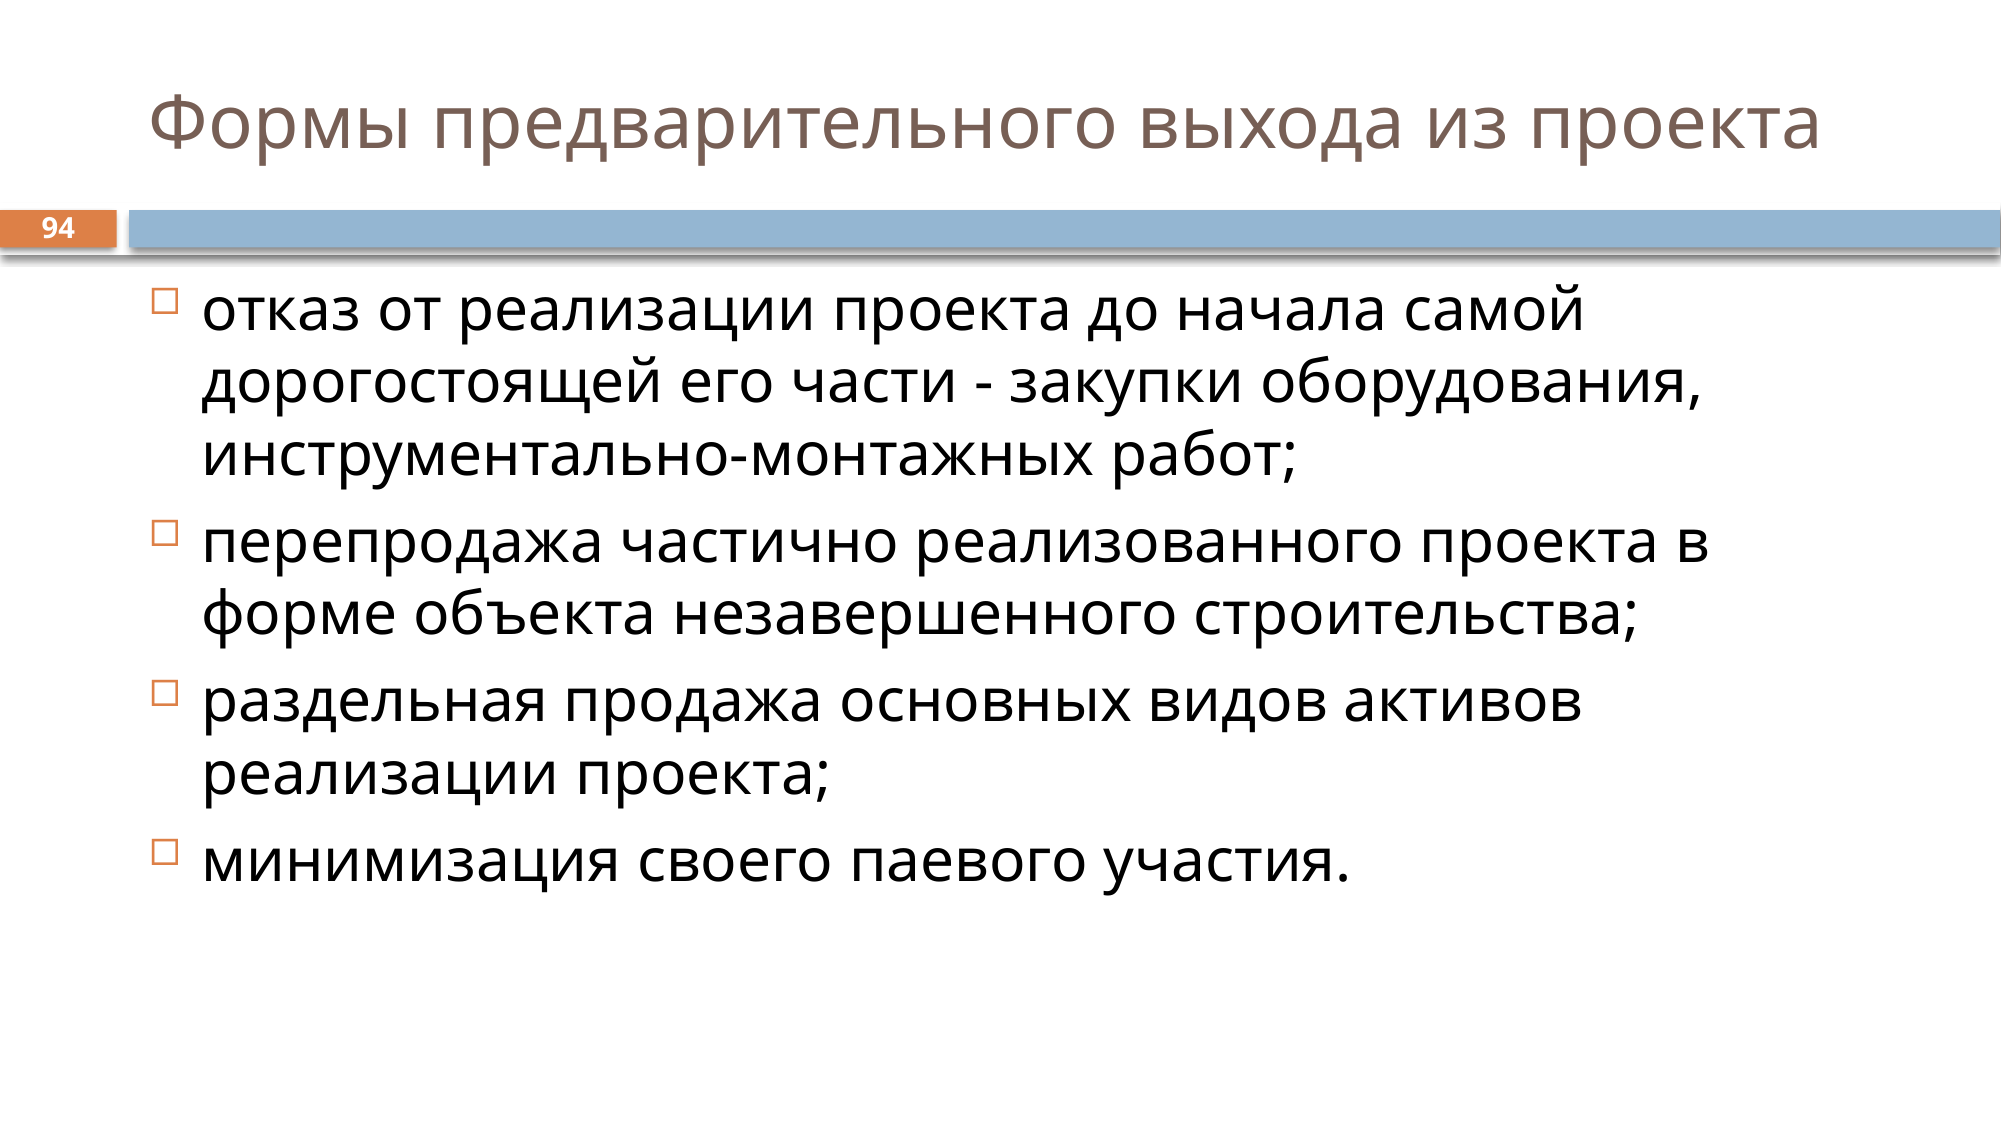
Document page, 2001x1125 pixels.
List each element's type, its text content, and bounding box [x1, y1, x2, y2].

list отказ от реализации проекта до начала самой дорогостоящей его части - закупки оборудования, инструментально-монтажных работ; перепродажа частично реализованного проекта в форме объекта незавершенного строительства; раздельная продажа основных видов активов реализации проекта; минимизация своего паевого участия. [133, 262, 1918, 1000]
title Формы предварительного выхода из проекта [133, 37, 1918, 200]
slide_number 94 [0, 208, 117, 249]
